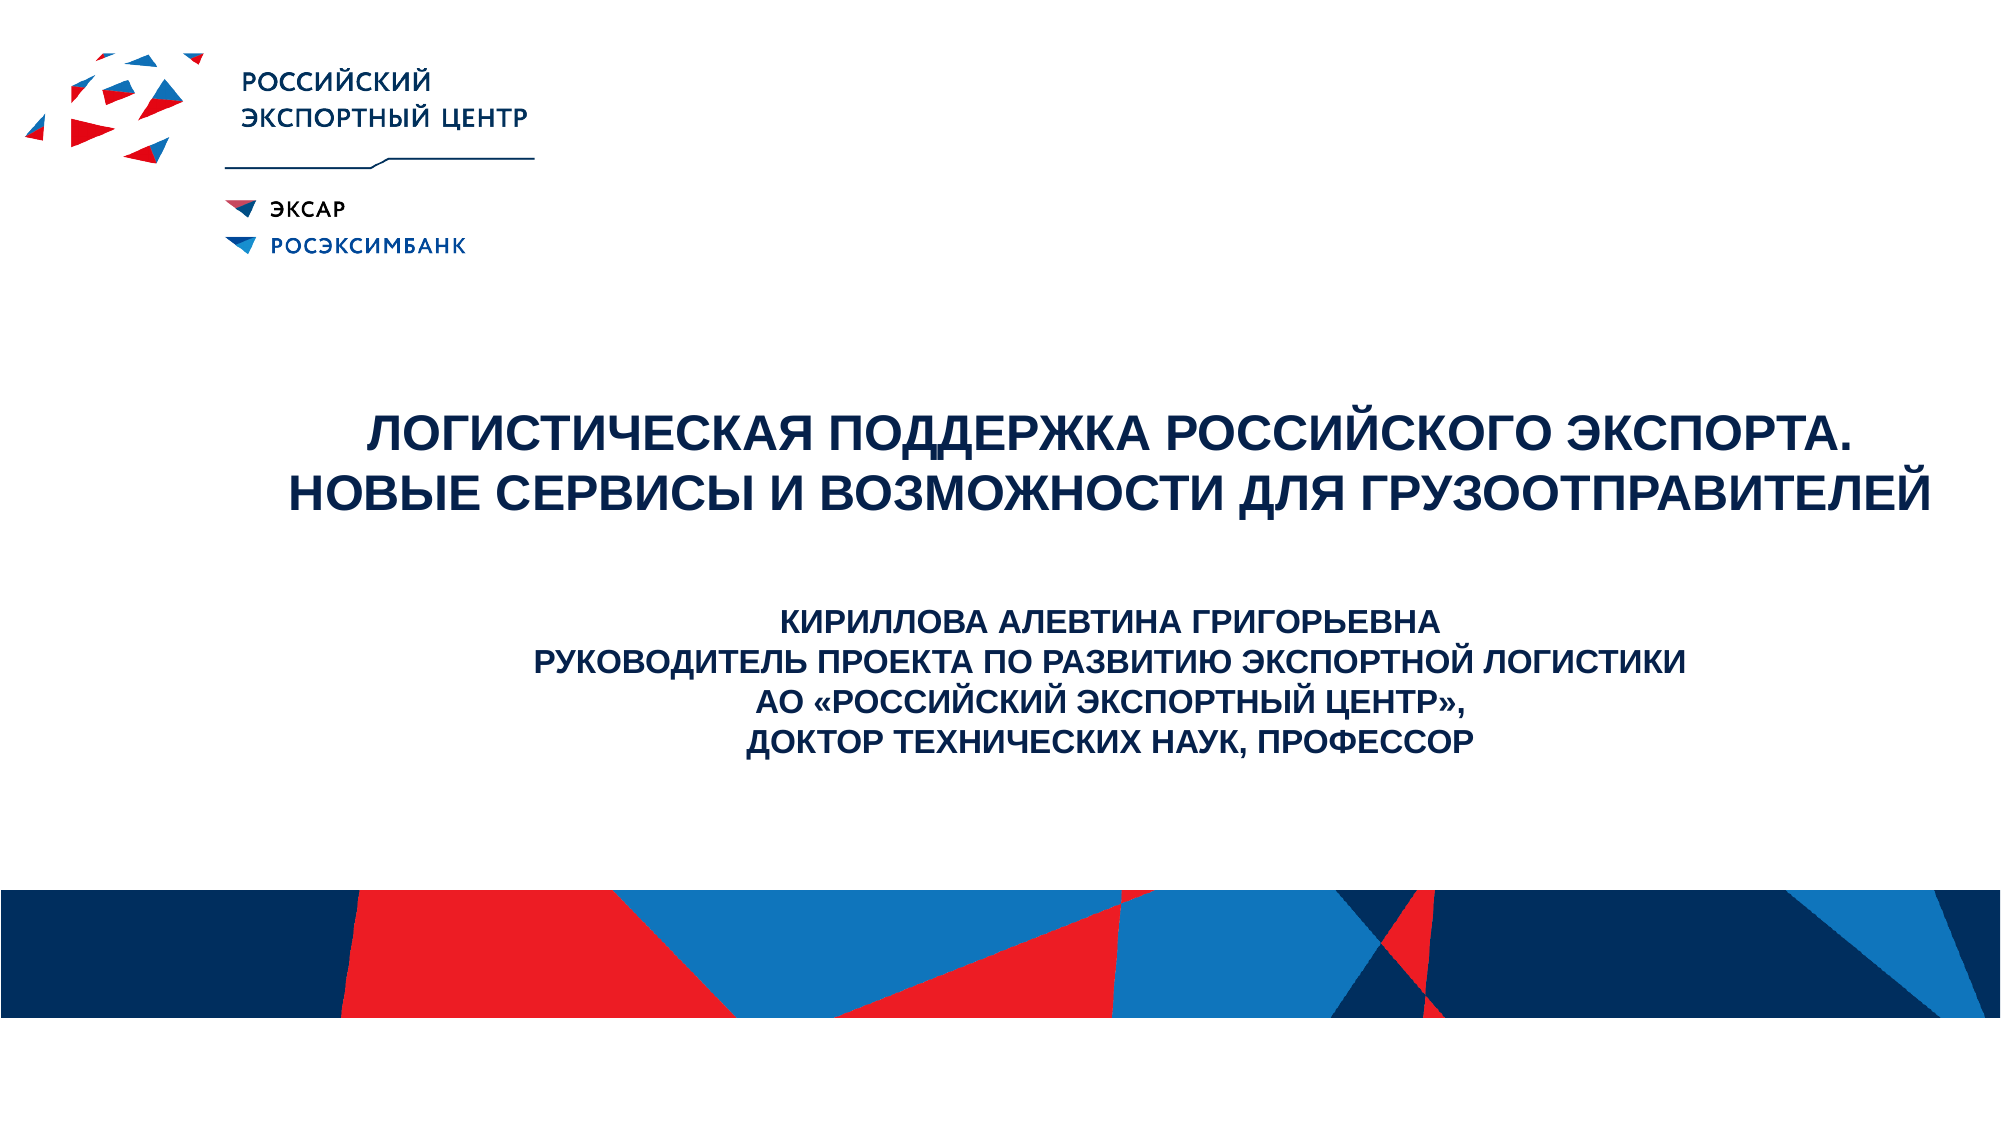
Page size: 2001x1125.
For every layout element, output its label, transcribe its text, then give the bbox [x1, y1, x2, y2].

picture [0, 16, 575, 284]
picture [3, 0, 1998, 1125]
text_box ЛОГИСТИЧЕСКАЯ ПОДДЕРЖКА РОССИЙСКОГО ЭКСПОРТА. НОВЫЕ СЕРВИСЫ И ВОЗМОЖНОСТИ ДЛЯ ГРУЗООТПРАВИТЕЛЕЙ КИРИЛЛОВА АЛЕВТИНА ГРИГОРЬЕВНА РУКОВОДИТЕЛЬ ПРОЕКТА ПО РАЗВИТИЮ ЭКСПОРТНОЙ ЛОГИСТИКИ АО «РОССИЙСКИЙ ЭКСПОРТНЫЙ ЦЕНТР», ДОКТОР ТЕХНИЧЕСКИХ НАУК, ПРОФЕССОР [256, 393, 936, 888]
text_box ЛОГИСТИЧЕСКАЯ ПОДДЕРЖКА РОССИЙСКОГО ЭКСПОРТА. НОВЫЕ СЕРВИСЫ И ВОЗМОЖНОСТИ ДЛЯ ГРУЗООТПРАВИТЕЛЕЙ КИРИЛЛОВА АЛЕВТИНА ГРИГОРЬЕВНА РУКОВОДИТЕЛЬ ПРОЕКТА ПО РАЗВИТИЮ ЭКСПОРТНОЙ ЛОГИСТИКИ АО «РОССИЙСКИЙ ЭКСПОРТНЫЙ ЦЕНТР», ДОКТОР ТЕХНИЧЕСКИХ НАУК, ПРОФЕССОР [1064, 393, 1966, 888]
